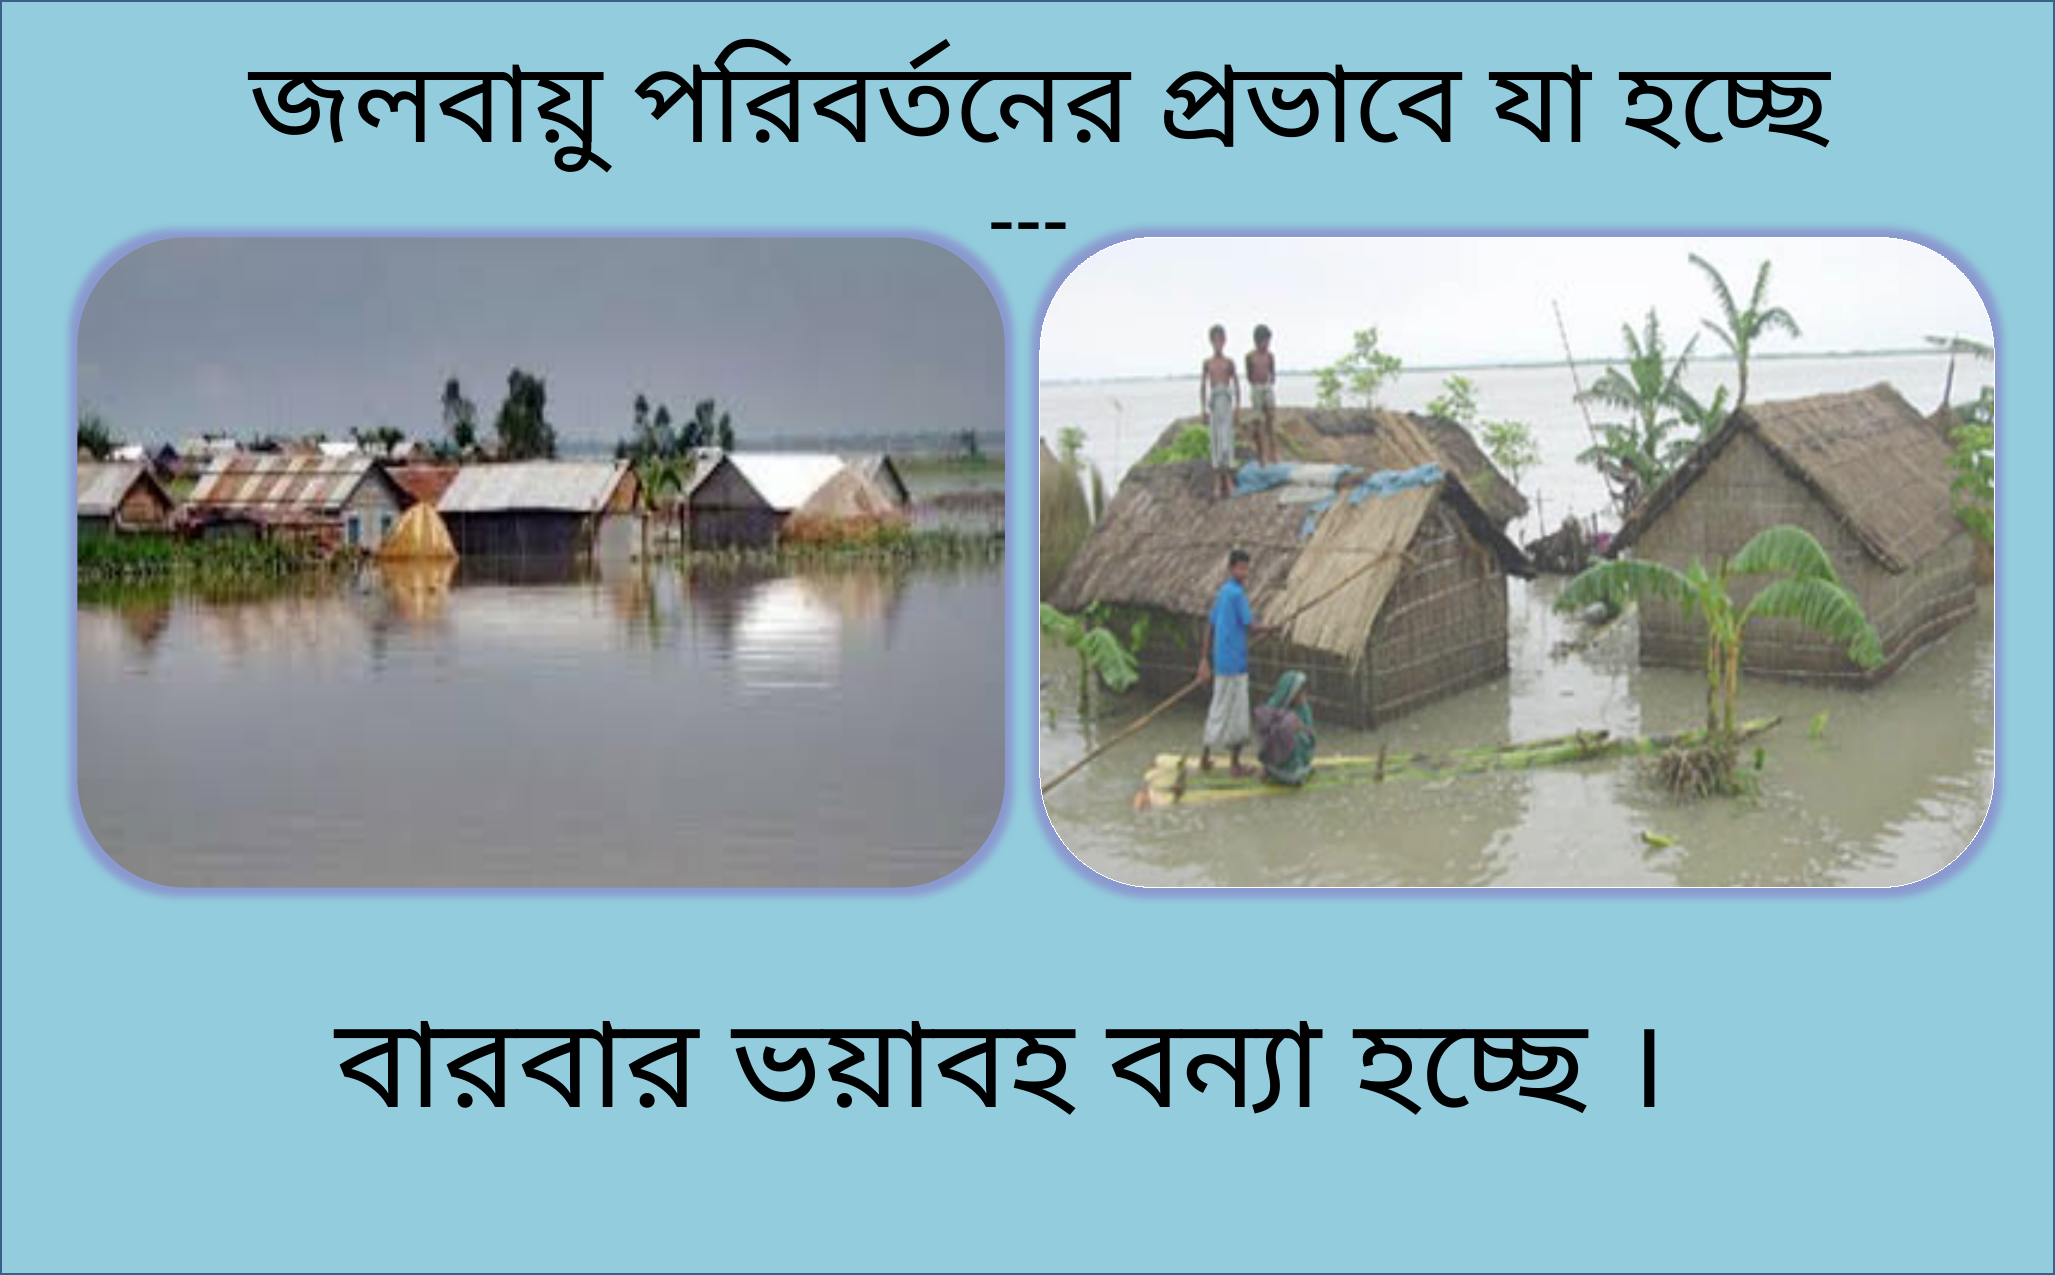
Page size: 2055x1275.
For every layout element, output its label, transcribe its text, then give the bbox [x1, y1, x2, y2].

text_box জলবায়ু পরিবর্তনের প্রভাবে যা হচ্ছে --- [233, 22, 1847, 273]
picture [77, 237, 1006, 888]
text_box [0, 0, 2055, 1275]
text_box বারবার ভয়াবহ বন্যা হচ্ছে । [227, 974, 1840, 1140]
picture [1039, 237, 1995, 888]
